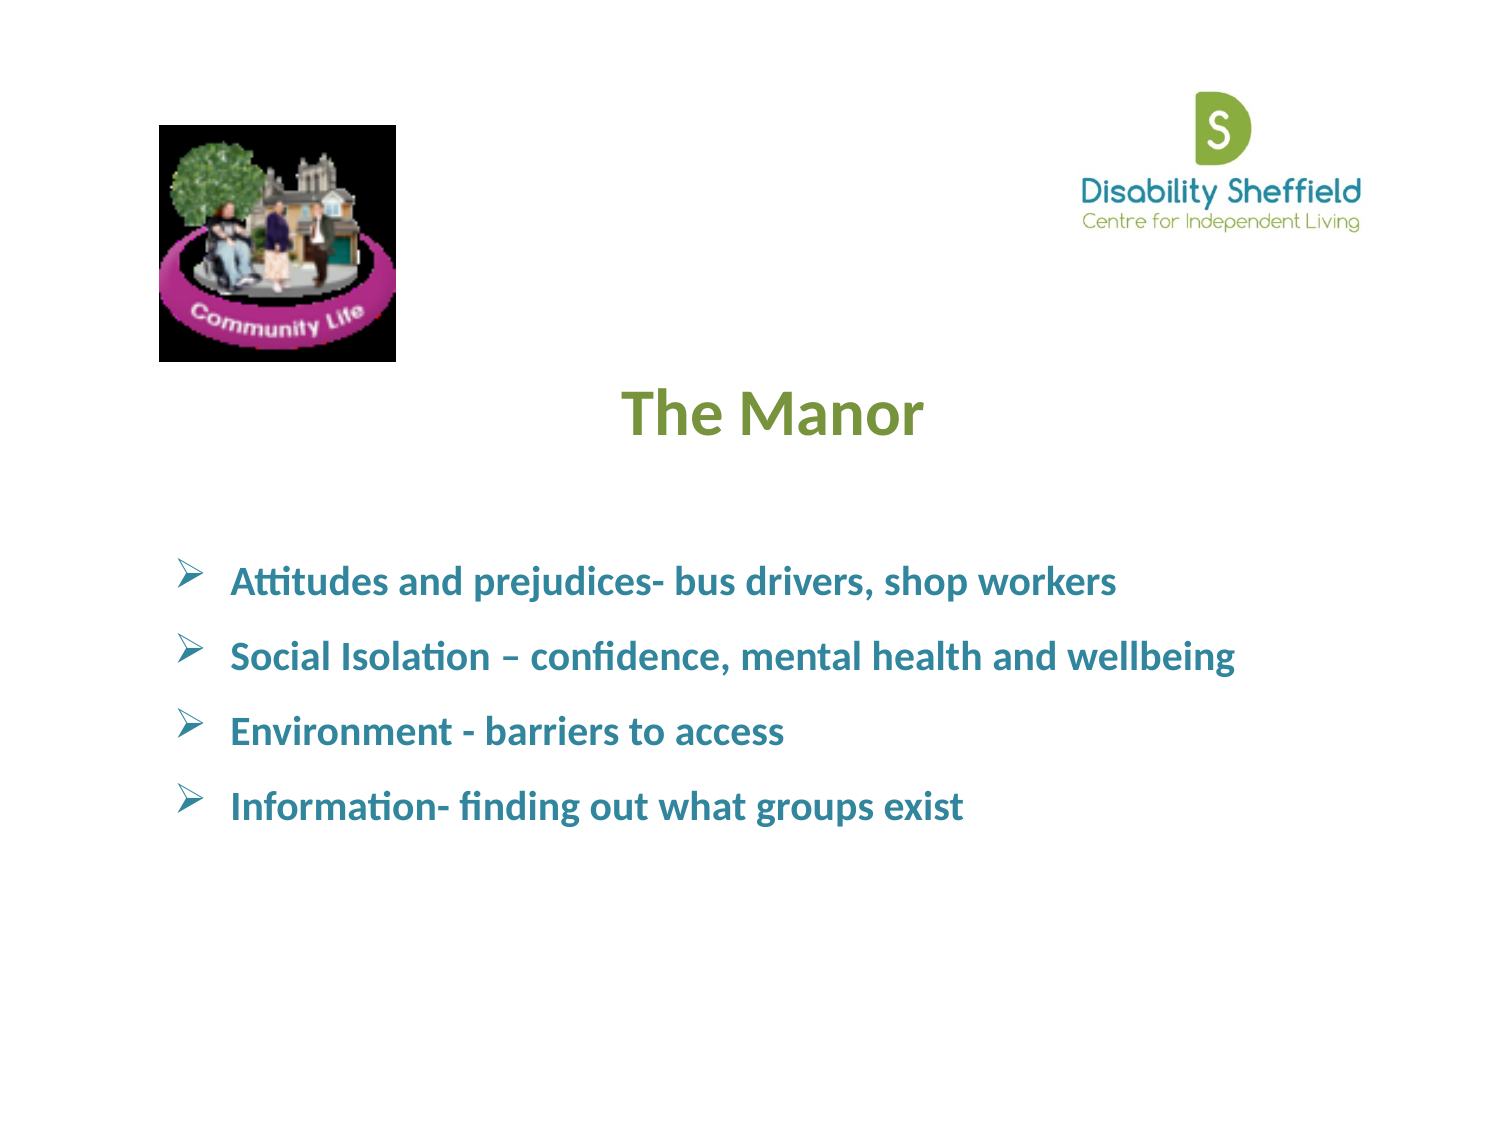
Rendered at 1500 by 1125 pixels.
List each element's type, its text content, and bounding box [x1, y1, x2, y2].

picture [1068, 89, 1389, 236]
text_box The Manor Attitudes and prejudices- bus drivers, shop workers Social Isolation – confidence, mental health and wellbeing Environment - barriers to access Information- finding out what groups exist [159, 361, 1388, 904]
picture [159, 125, 396, 362]
